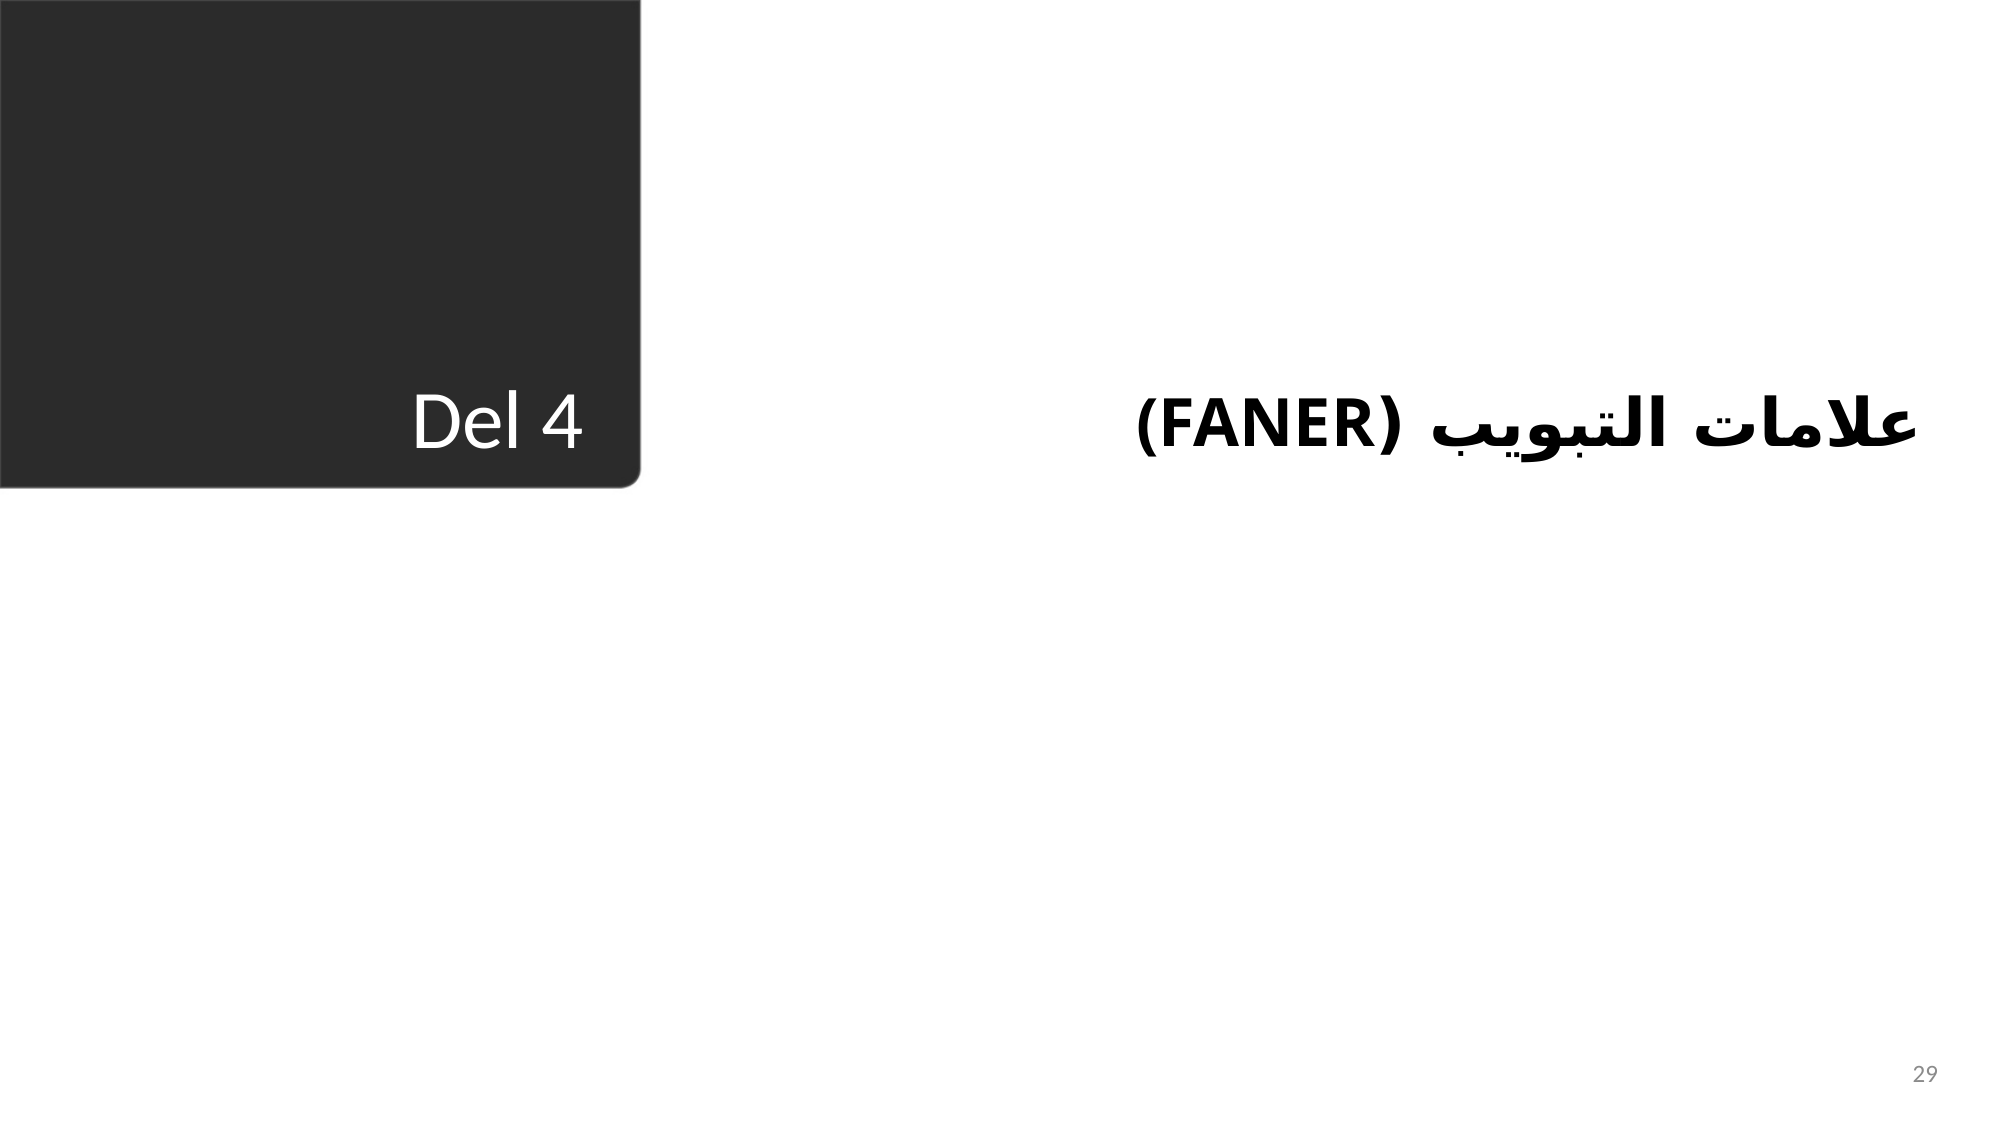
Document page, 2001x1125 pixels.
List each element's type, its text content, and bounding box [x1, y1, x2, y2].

slide_number 29 [1733, 1042, 1954, 1103]
title Del 4 [395, 404, 603, 474]
picture [0, 0, 2000, 1124]
list علامات التبویب (FANER) [667, 381, 1938, 461]
